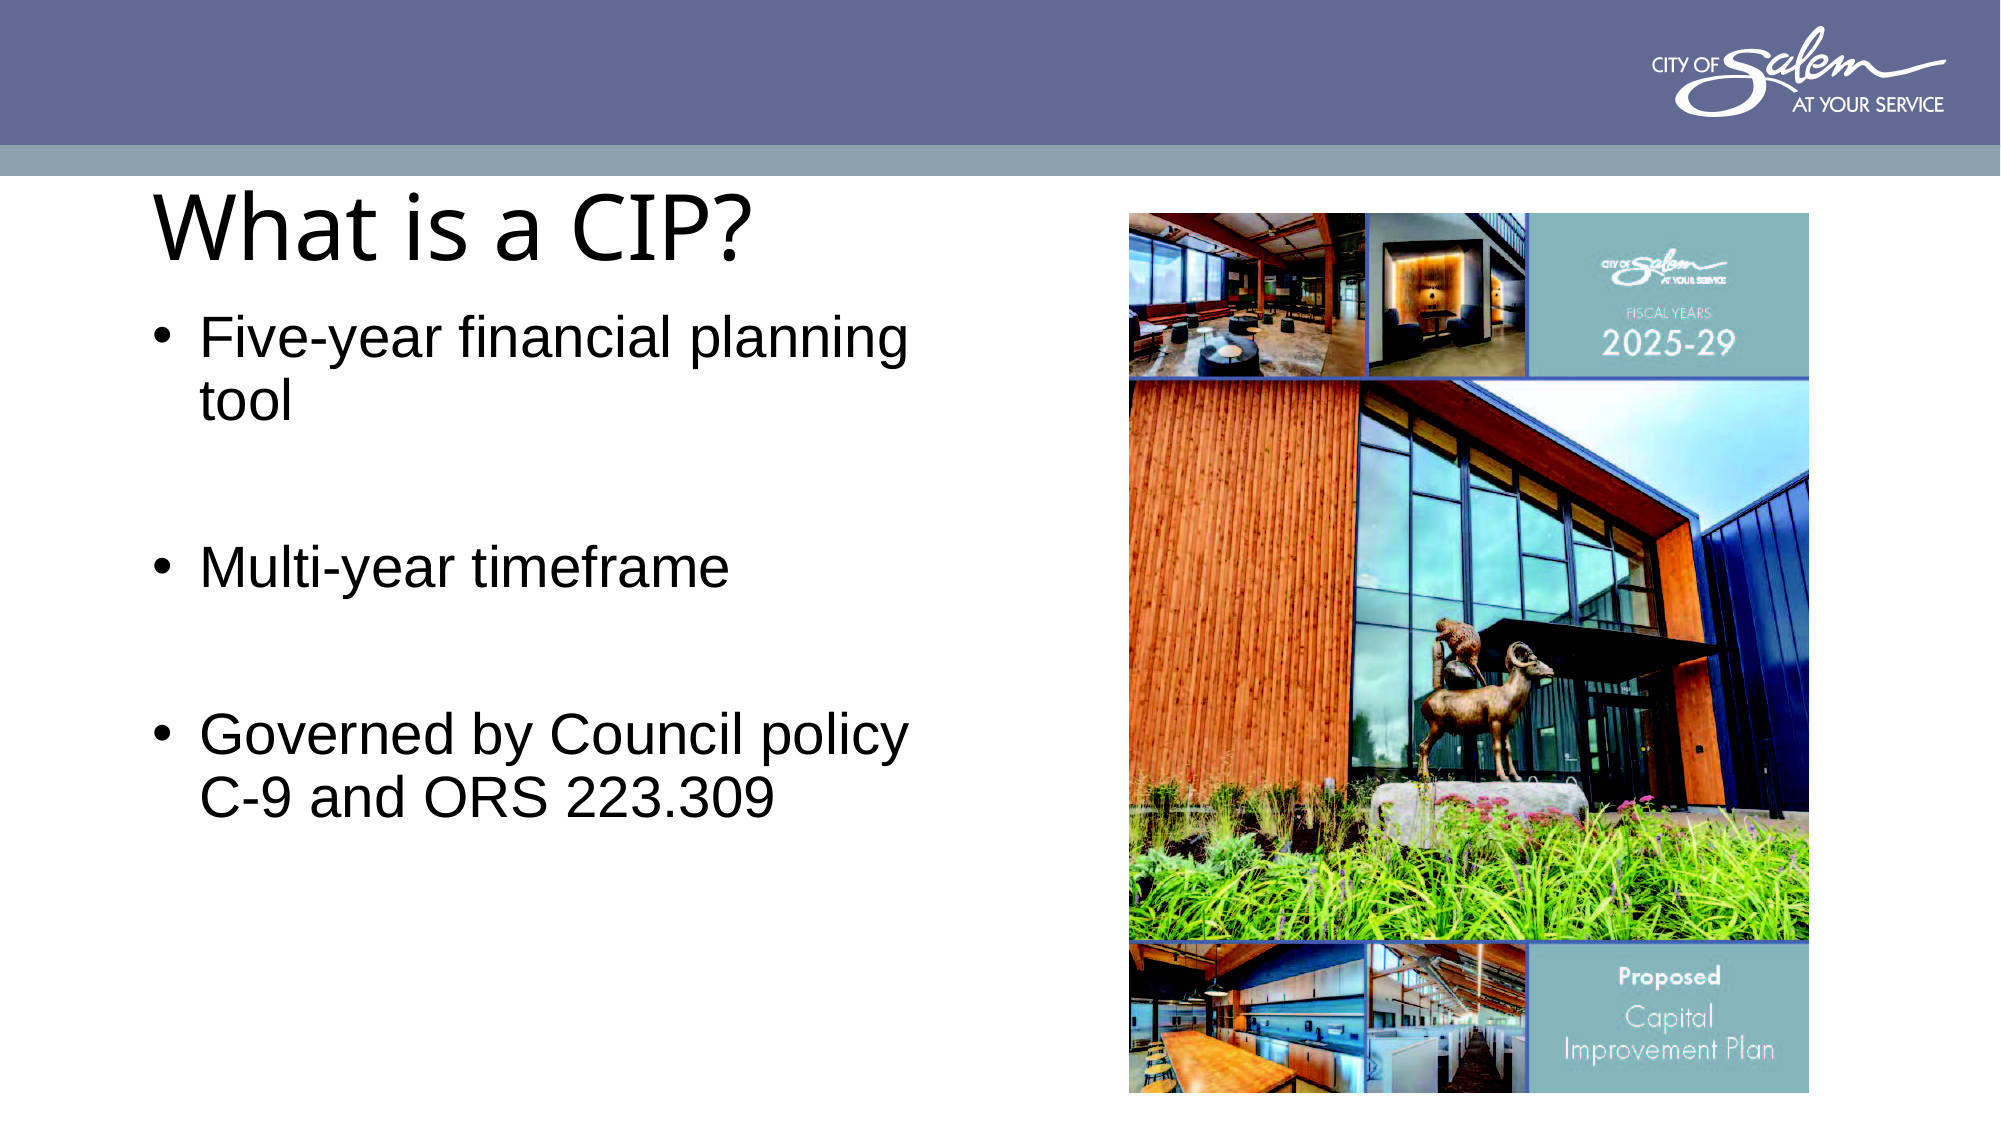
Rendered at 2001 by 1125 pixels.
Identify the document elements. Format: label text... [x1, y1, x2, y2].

list Five-year financial planning tool Multi-year timeframe Governed by Council policy C-9 and ORS 223.309 [137, 299, 1000, 1014]
picture [1129, 213, 1809, 1093]
picture [1652, 26, 1947, 117]
title What is a CIP? [137, 145, 1863, 317]
